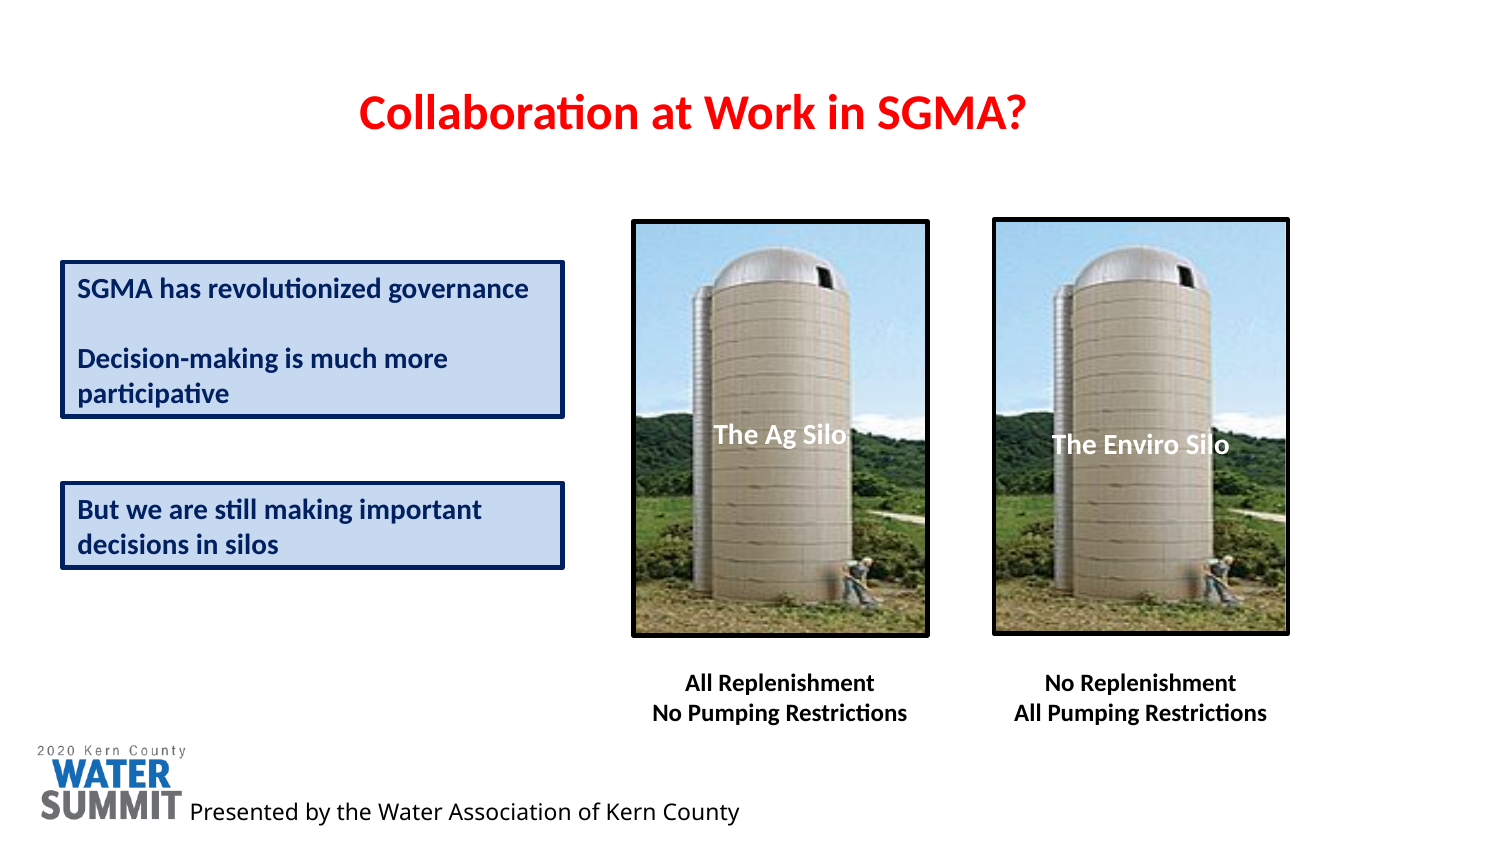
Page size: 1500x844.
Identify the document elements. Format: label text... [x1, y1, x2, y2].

picture [635, 223, 926, 634]
text_box No Replenishment All Pumping Restrictions [996, 659, 1286, 735]
picture [995, 221, 1286, 632]
text_box Presented by the Water Association of Kern County [189, 789, 1063, 833]
text_box All Replenishment No Pumping Restrictions [635, 659, 925, 735]
text_box But we are still making important decisions in silos [62, 482, 563, 568]
text_box SGMA has revolutionized governance Decision-making is much more participative [62, 261, 563, 417]
text_box Collaboration at Work in SGMA? [225, 71, 1163, 147]
picture [37, 630, 188, 828]
